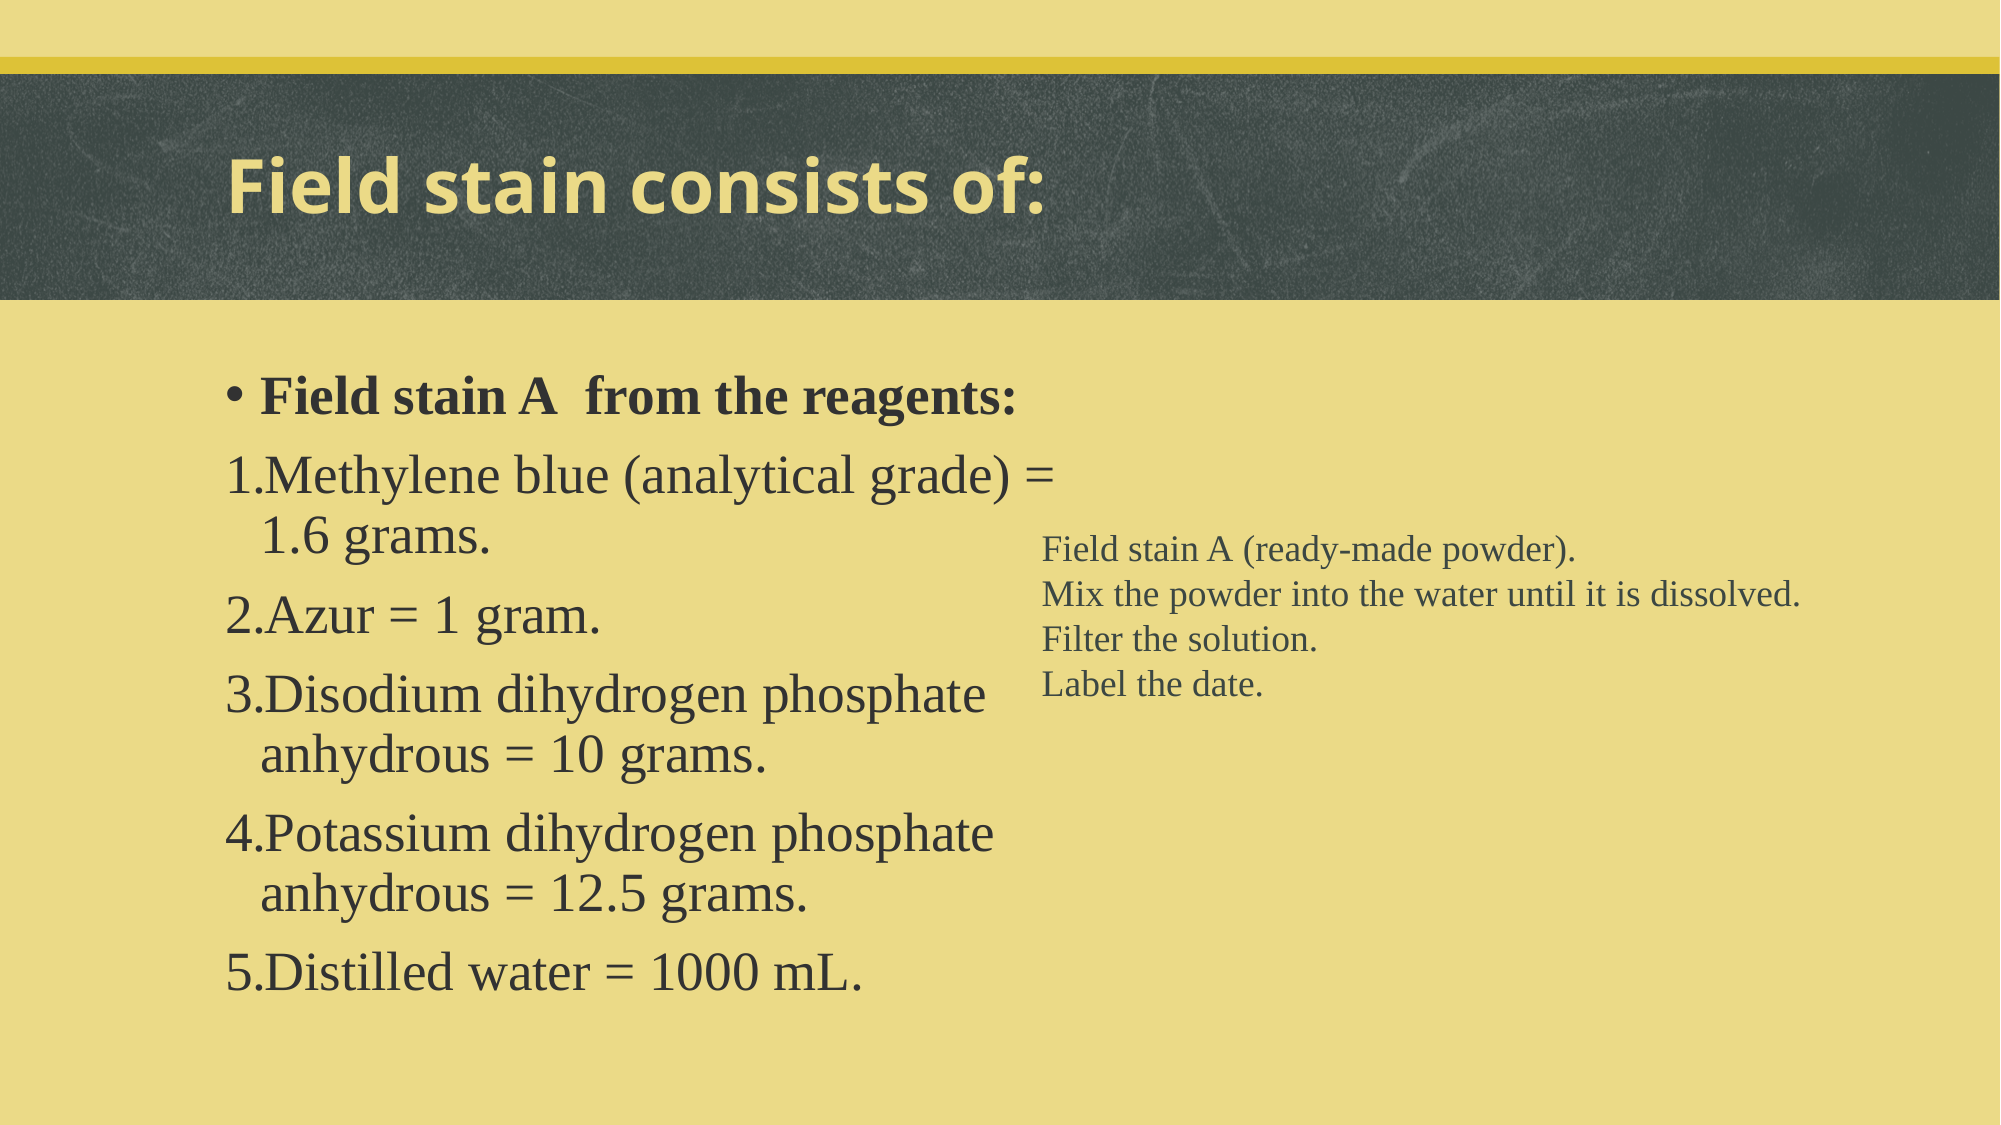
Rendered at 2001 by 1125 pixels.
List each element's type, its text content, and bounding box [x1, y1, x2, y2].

picture [0, 74, 2000, 300]
text_box Field stain A (ready-made powder). Mix the powder into the water until it is dissolved. Filter the solution. Label the date. [1026, 516, 1913, 712]
list Field stain A from the reagents: Methylene blue (analytical grade) = 1.6 grams. Azur = 1 gram. Disodium dihydrogen phosphate anhydrous = 10 grams. Potassium dihydrogen phosphate anhydrous = 12.5 grams. Distilled water = 1000 mL. [210, 359, 1097, 1014]
title Field stain consists of: [210, 76, 1790, 300]
